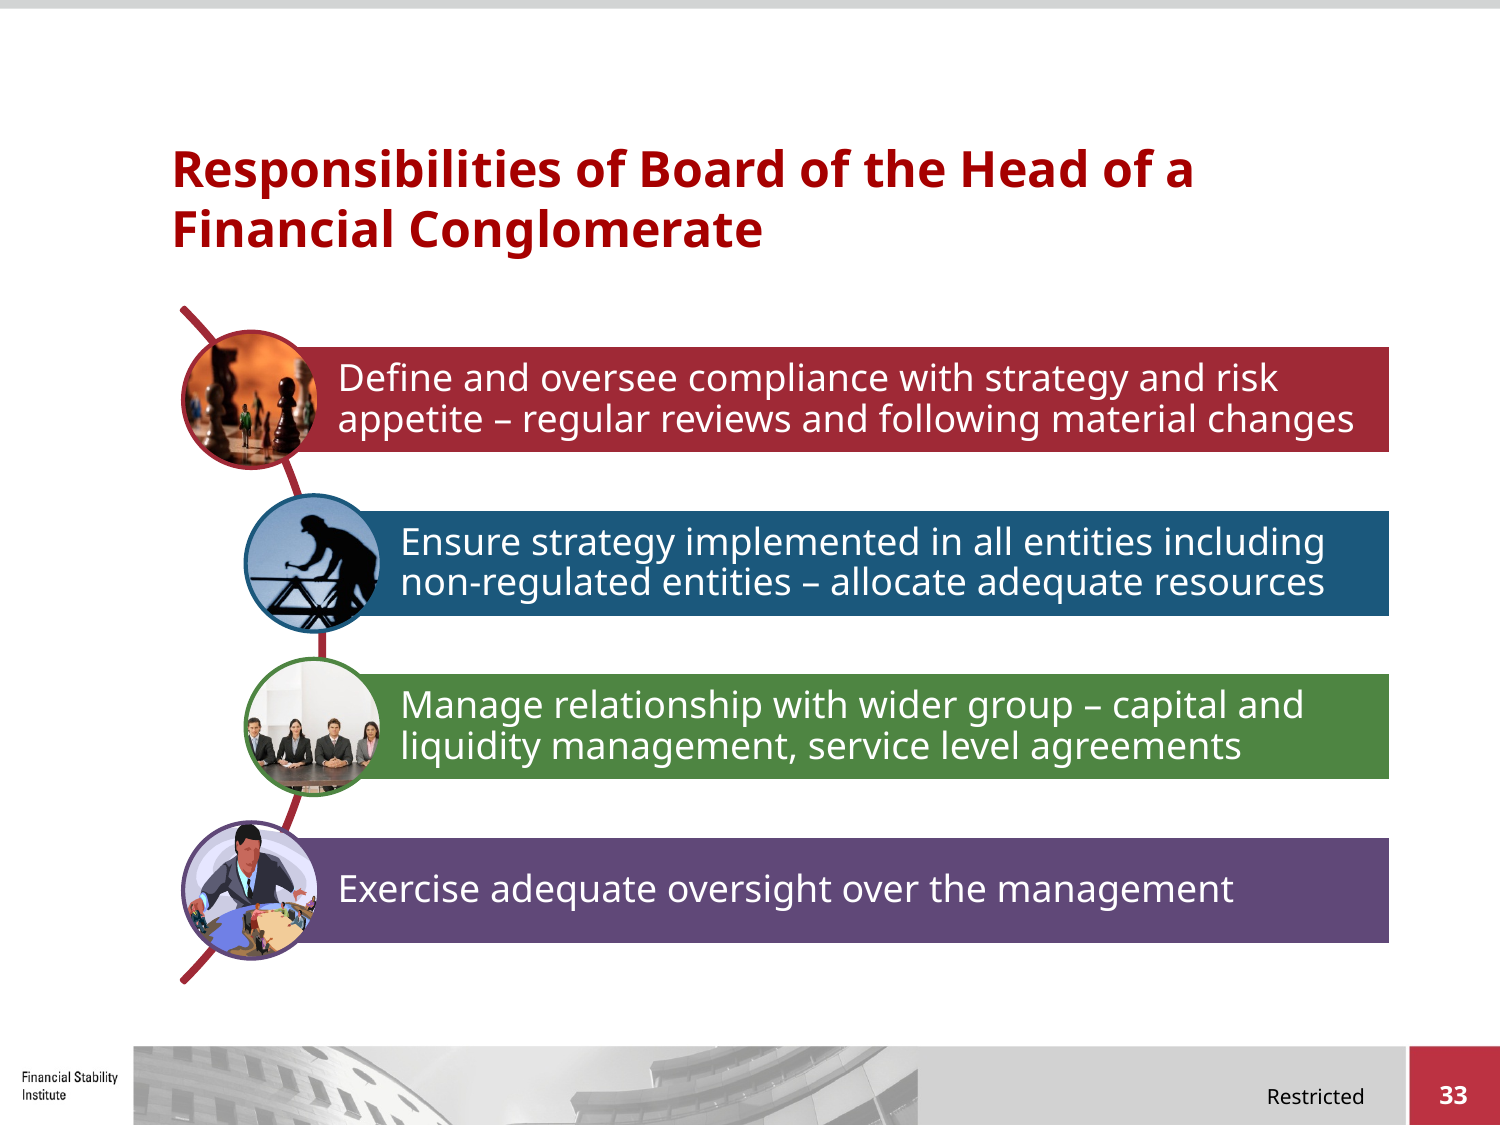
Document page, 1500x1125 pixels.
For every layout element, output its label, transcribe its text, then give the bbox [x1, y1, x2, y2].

slide_number 33 [1407, 1072, 1500, 1125]
picture [21, 1044, 1500, 1125]
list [170, 290, 1402, 1000]
title Responsibilities of Board of the Head of a Financial Conglomerate [171, 137, 1398, 214]
